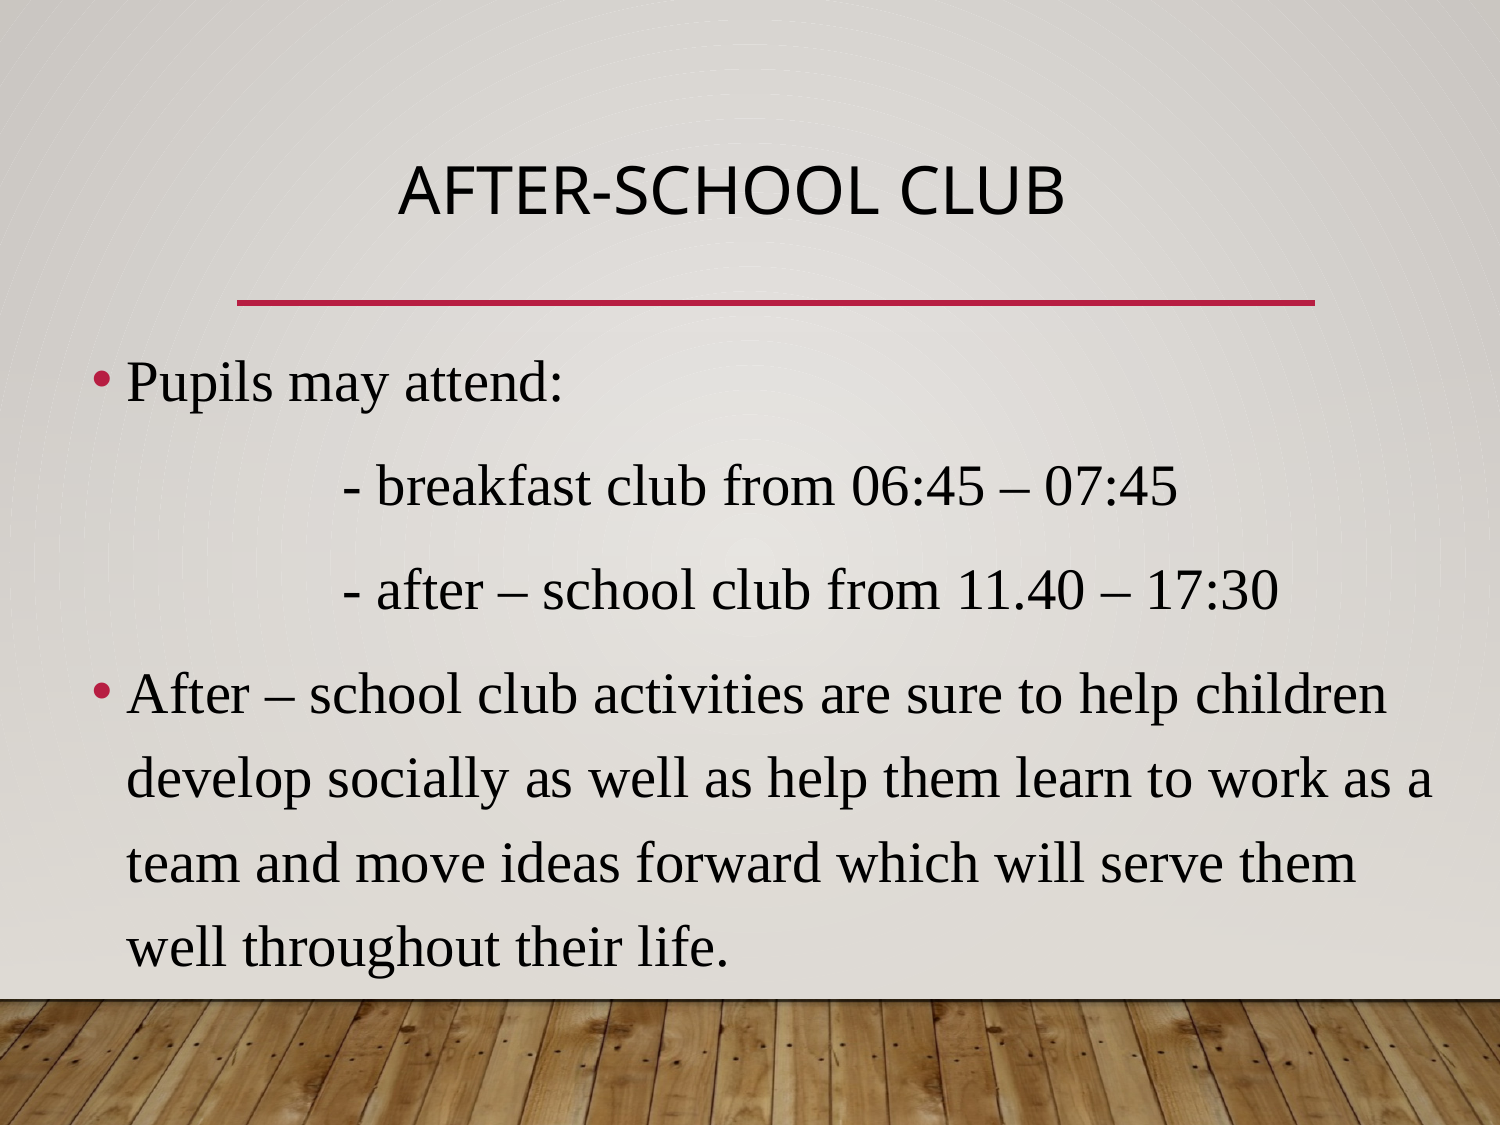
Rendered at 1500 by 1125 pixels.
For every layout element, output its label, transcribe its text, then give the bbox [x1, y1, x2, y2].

title After-School club [383, 149, 1462, 321]
picture [0, 999, 1500, 1125]
list Pupils may attend: - breakfast club from 06:45 – 07:45 - after – school club from 11.40 – 17:30 After – school club activities are sure to help children develop socially as well as help them learn to work as a team and move ideas forward which will serve them well throughout their life. [76, 321, 1462, 988]
